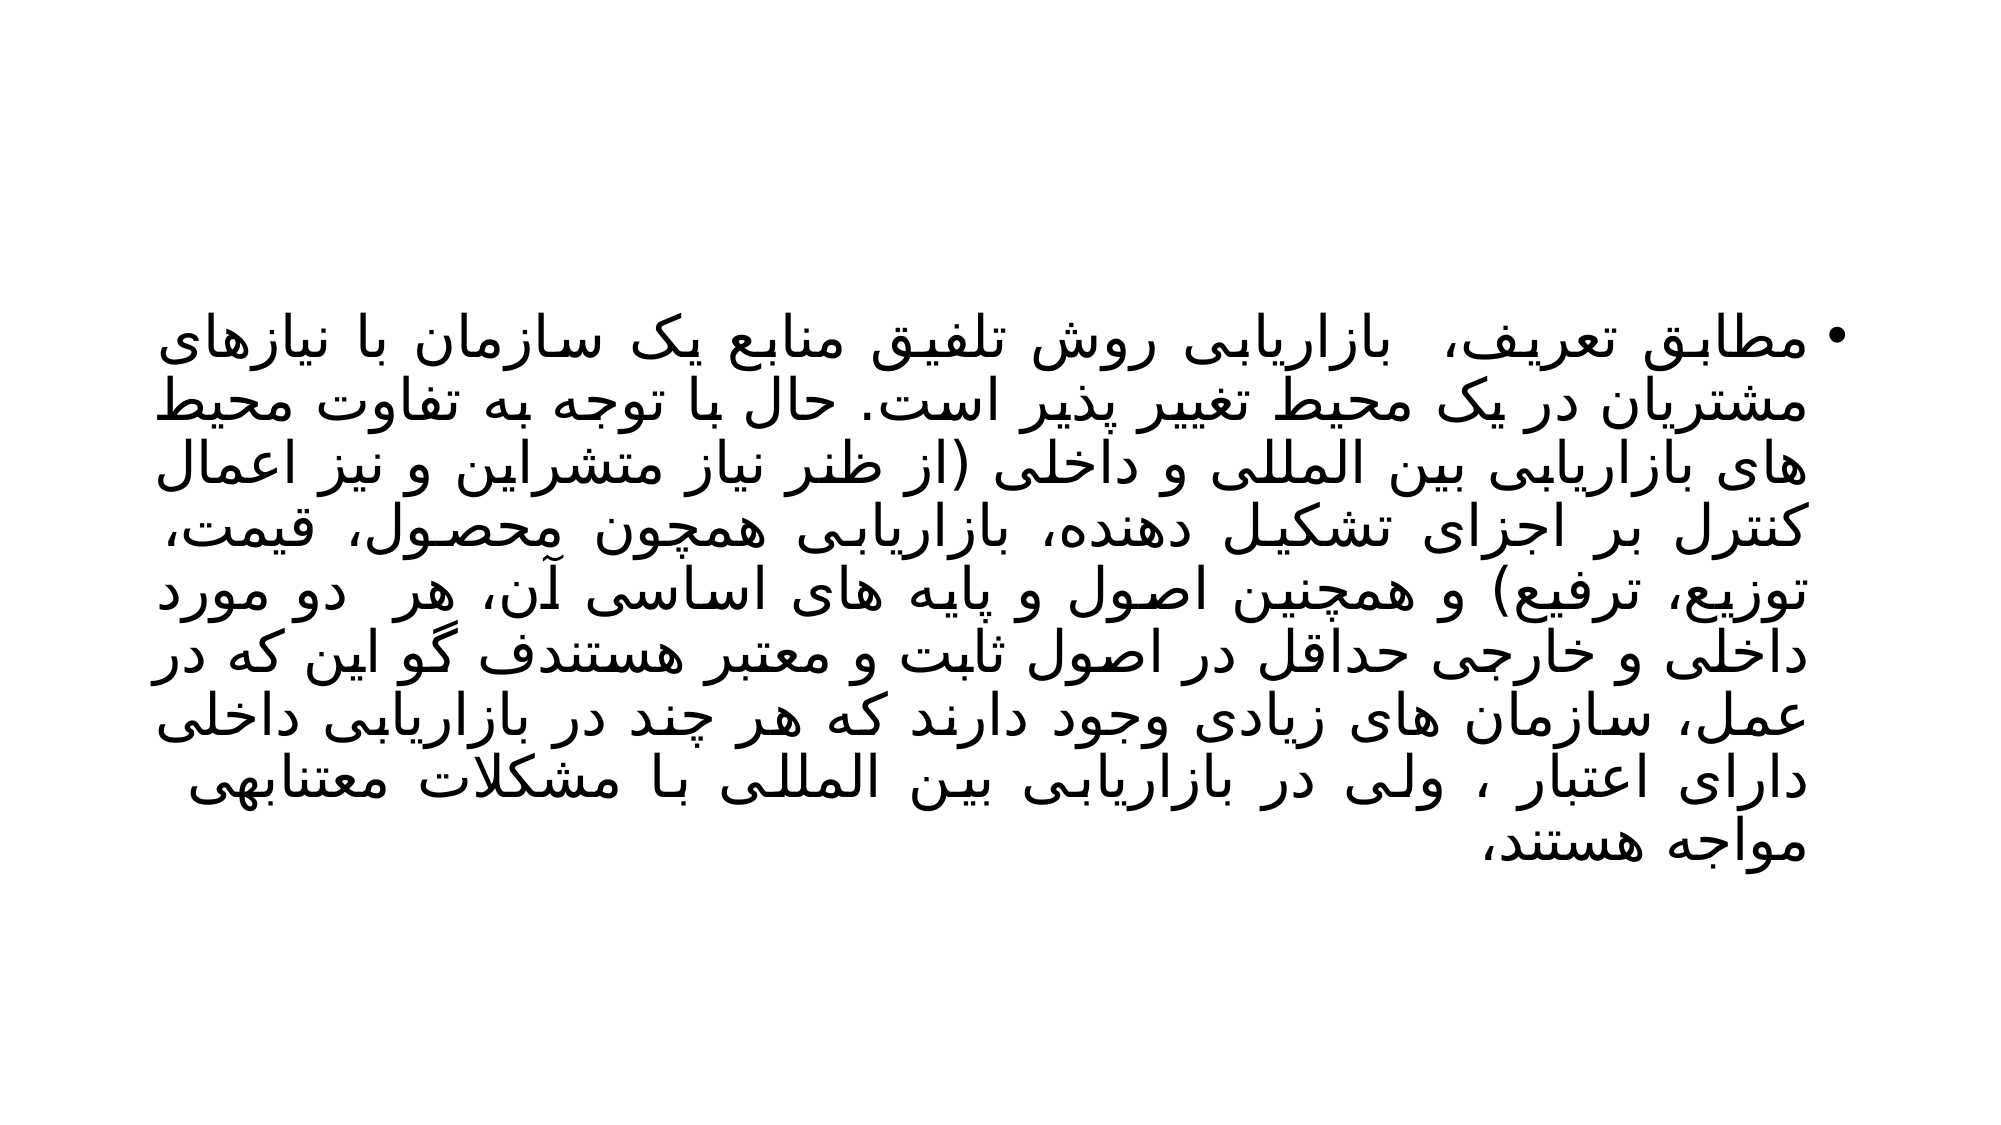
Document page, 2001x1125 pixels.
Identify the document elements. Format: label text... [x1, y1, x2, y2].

list مطابق تعریف، بازاریابی روش تلفیق منابع یک سازمان با نیازهای مشتریان در یک محیط تغییر پذیر است. حال با توجه به تفاوت محیط های بازاریابی بین المللی و داخلی (از ظنر نیاز متشراین و نیز اعمال کنترل بر اجزای تشکیل دهنده، بازاریابی همچون محصول، قیمت، توزیع، ترفیع) و همچنین اصول و پایه های اساسی آن، هر دو مورد داخلی و خارجی حداقل در اصول ثابت و معتبر هستندف گو این که در عمل، سازمان های زیادی وجود دارند که هر چند در بازاریابی داخلی دارای اعتبار ، ولی در بازاریابی بین المللی با مشکلات معتنابهی مواجه هستند، [137, 299, 1863, 1014]
